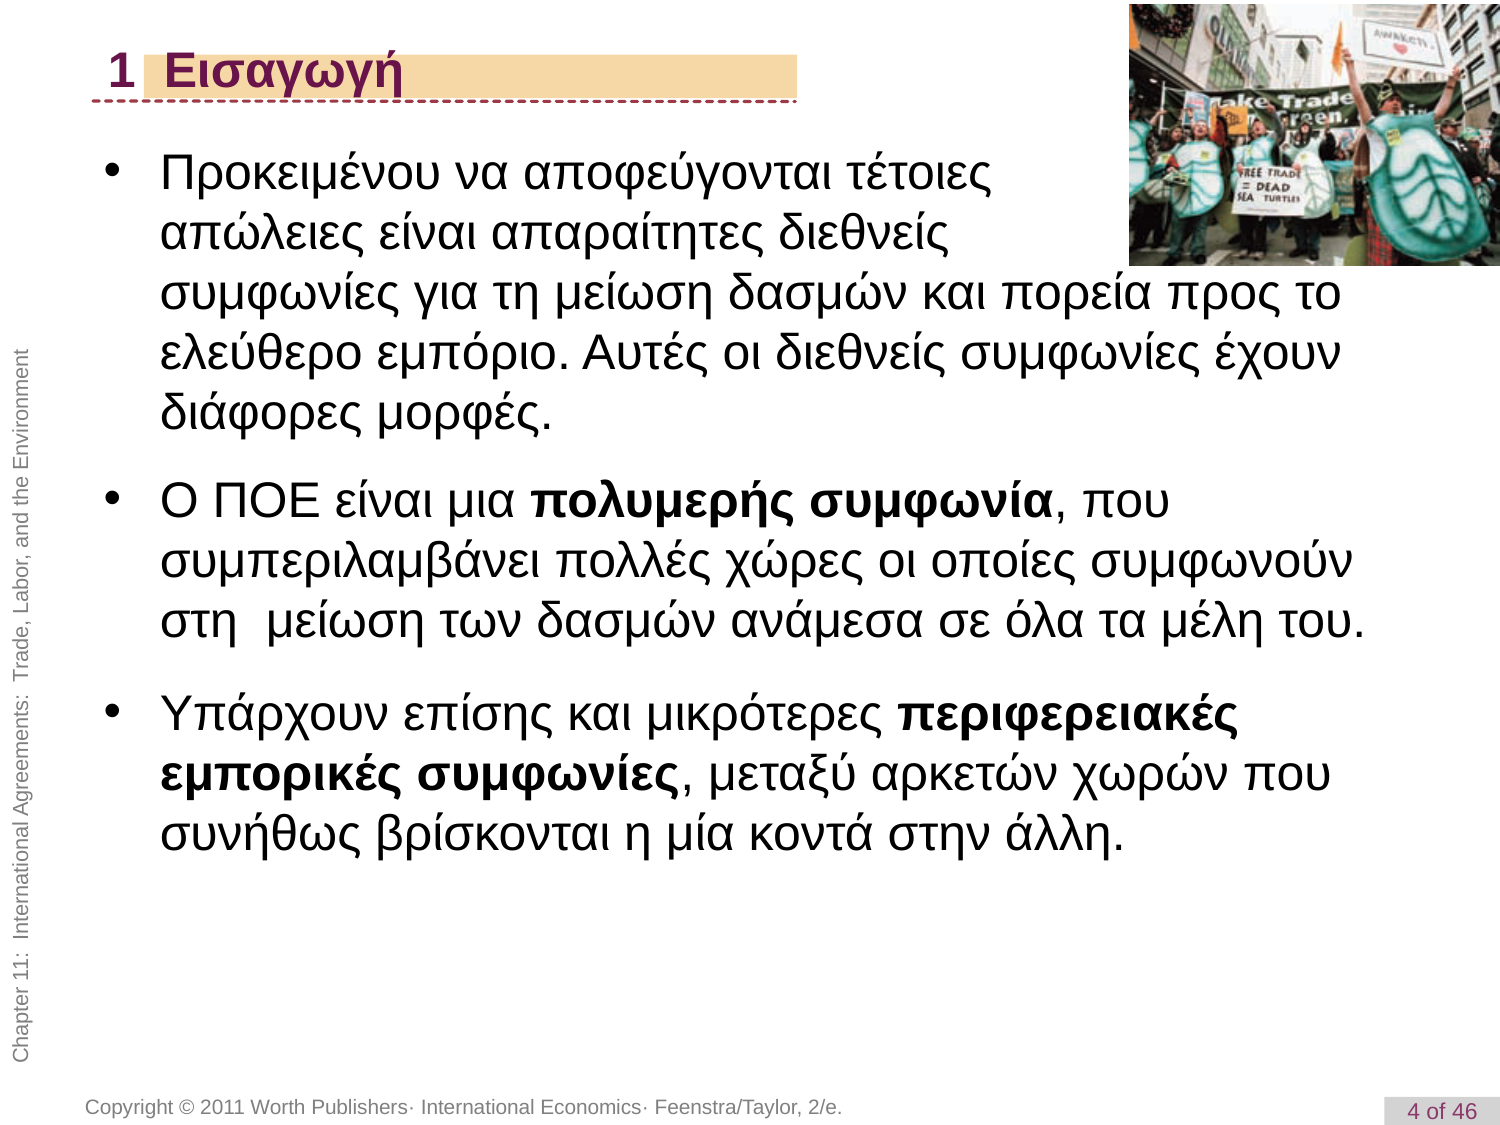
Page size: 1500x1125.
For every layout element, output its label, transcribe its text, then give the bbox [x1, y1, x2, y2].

text_box Προκειμένου να αποφεύγονται τέτοιες απώλειες είναι απαραίτητες διεθνείς συμφωνίες για τη μείωση δασμών και πορεία προς το ελεύθερο εμπόριο. Αυτές οι διεθνείς συμφωνίες έχουν διάφορες μορφές. Ο ΠΟΕ είναι μια πολυμερής συμφωνία, που συμπεριλαμβάνει πολλές χώρες οι οποίες συμφωνούν στη μείωση των δασμών ανάμεσα σε όλα τα μέλη του. Υπάρχουν επίσης και μικρότερες περιφερειακές εμπορικές συμφωνίες, μεταξύ αρκετών χωρών που συνήθως βρίσκονται η μία κοντά στην άλλη. [88, 131, 1441, 869]
picture [1129, 3, 1500, 266]
title 1 Εισαγωγή [92, 0, 1500, 135]
